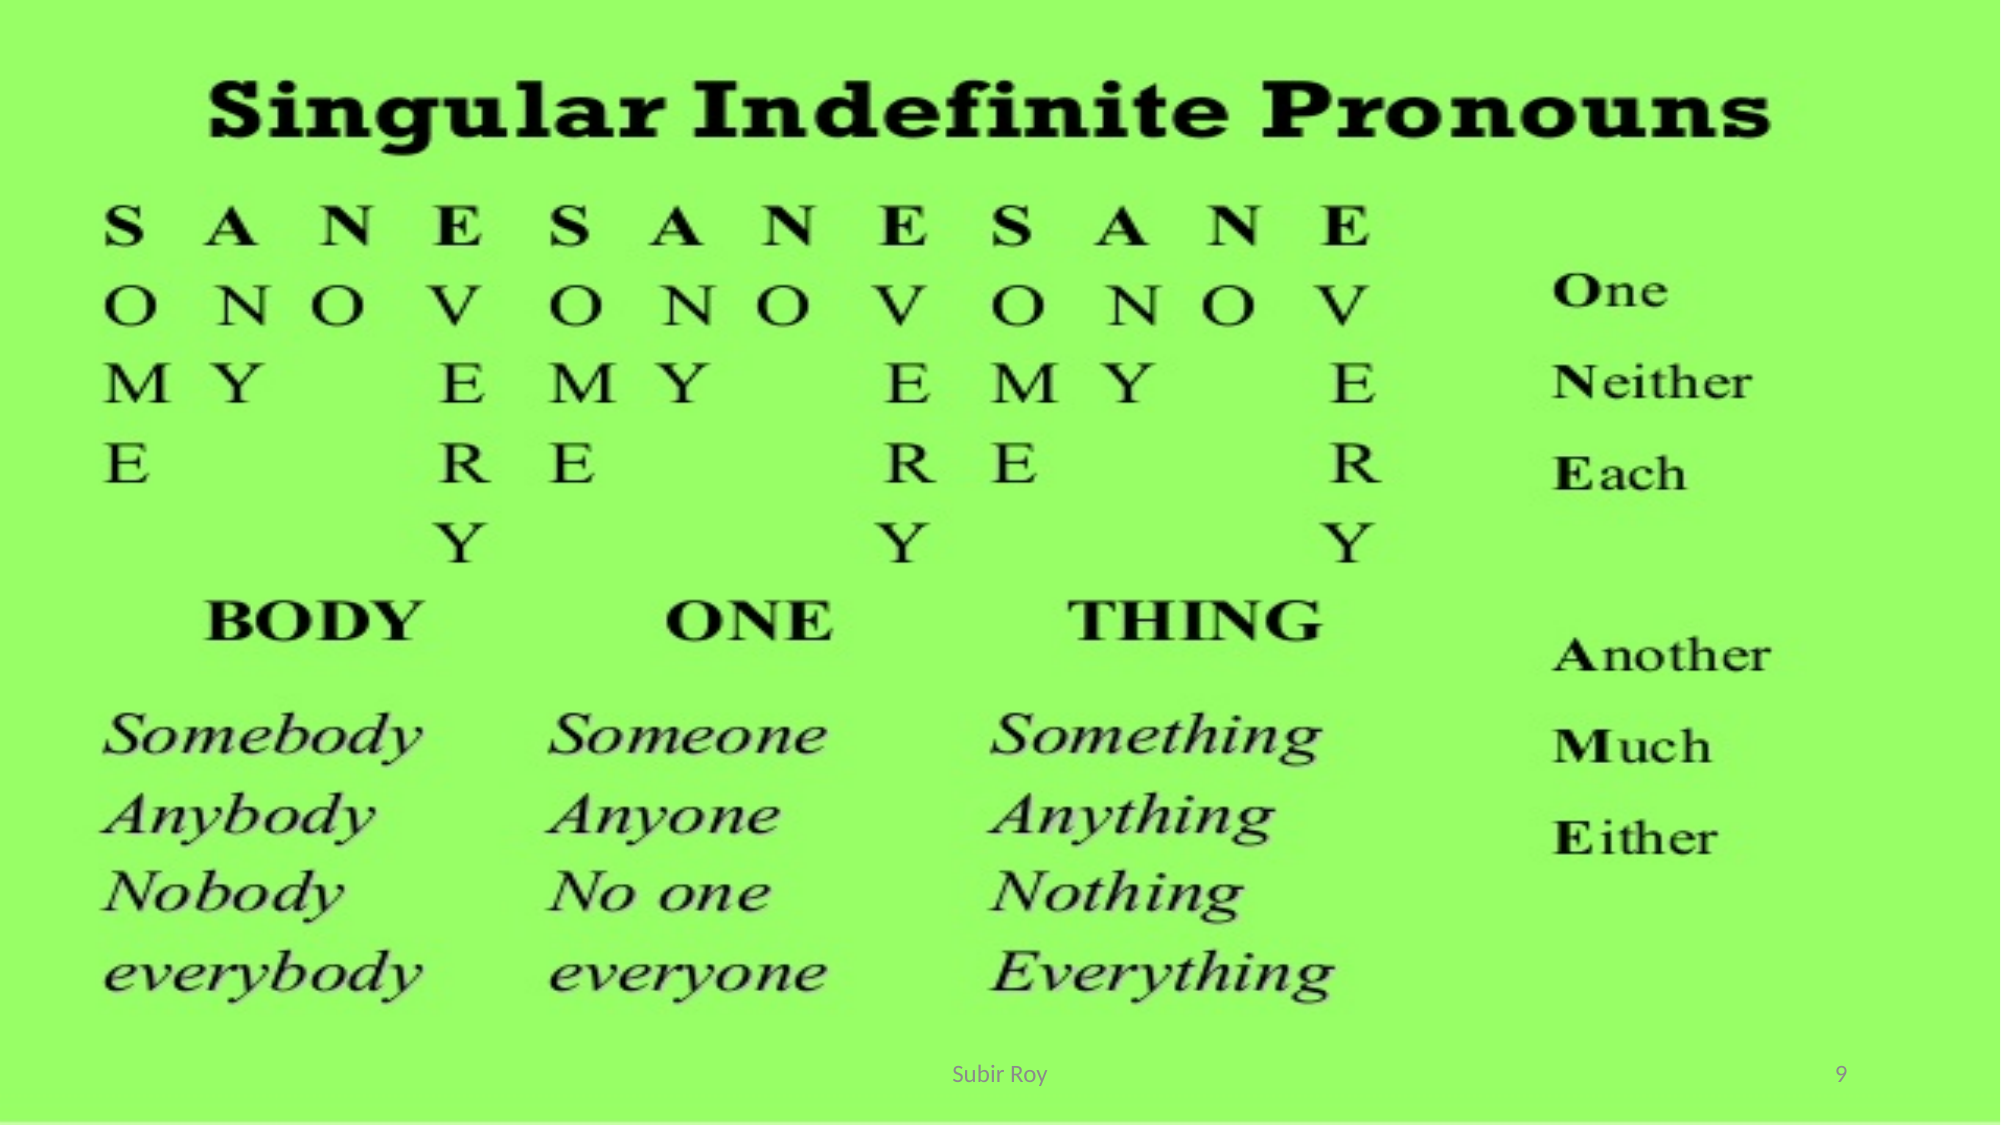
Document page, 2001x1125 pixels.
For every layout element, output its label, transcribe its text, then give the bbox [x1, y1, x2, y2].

picture [0, 0, 2001, 1125]
footer Subir Roy [662, 1042, 1338, 1103]
slide_number 9 [1412, 1042, 1863, 1103]
